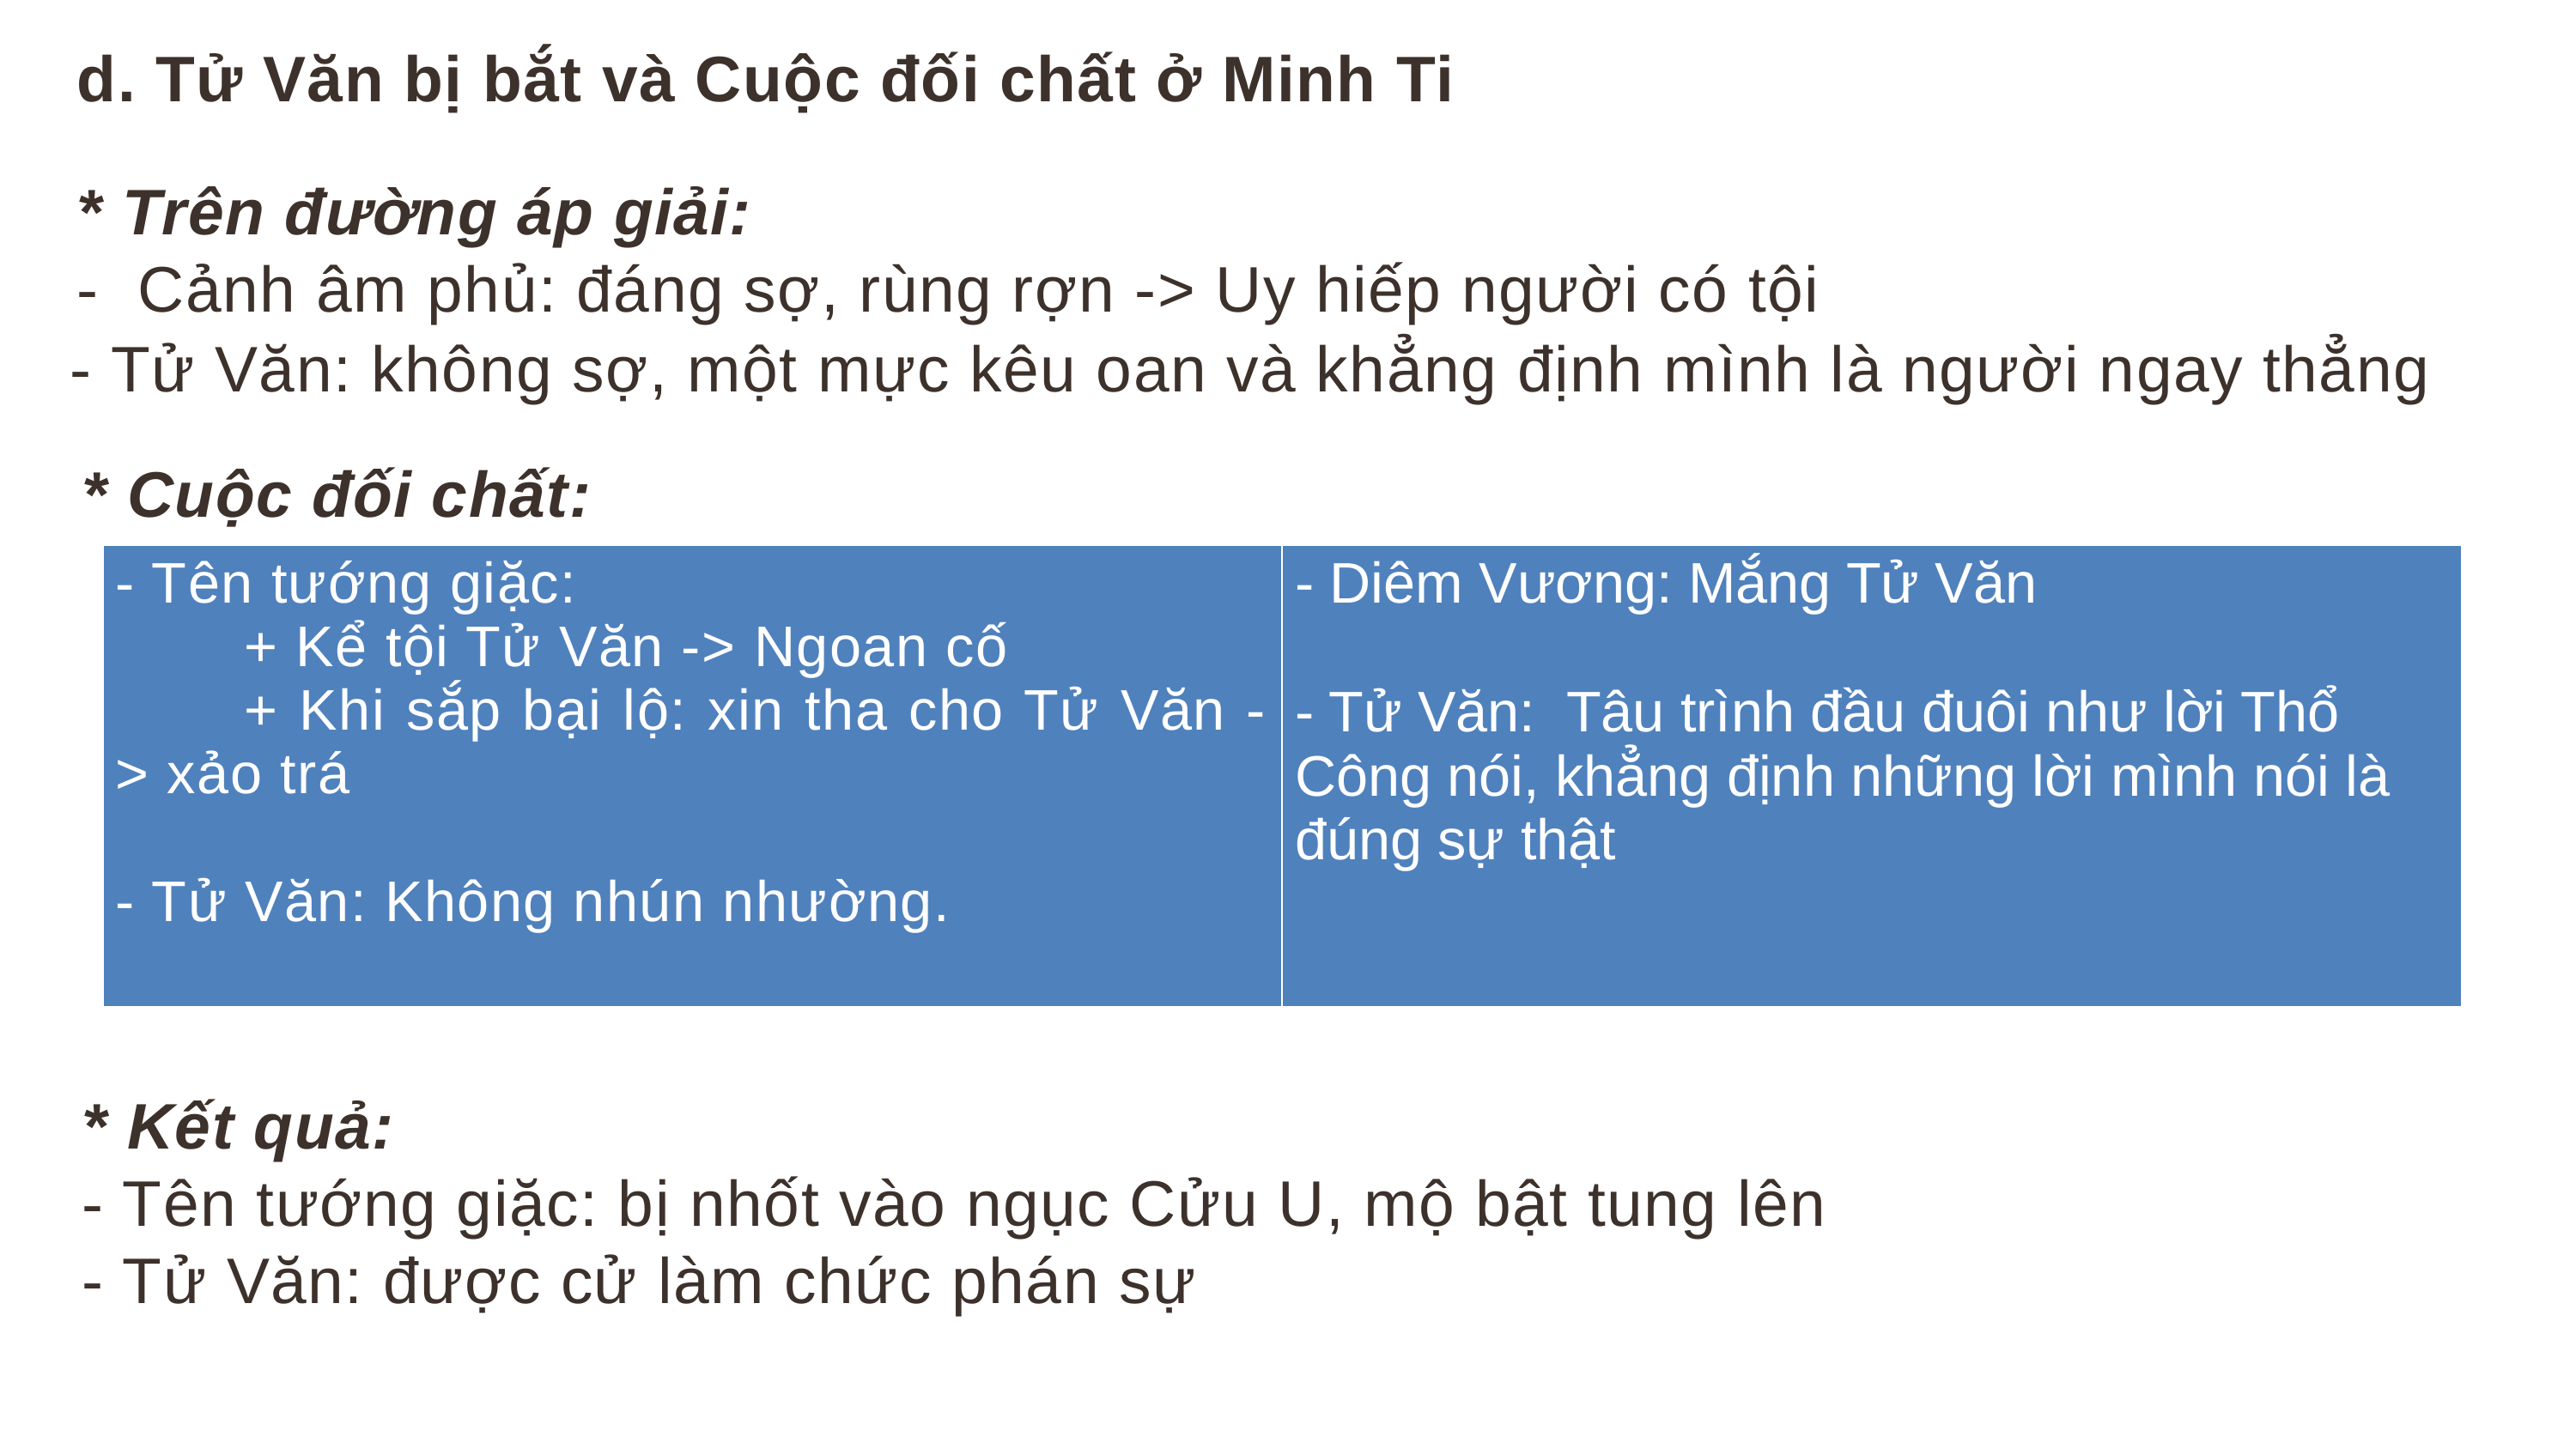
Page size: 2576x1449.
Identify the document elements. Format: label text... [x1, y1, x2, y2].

table_header - Diêm Vương: Mắng Tử Văn - Tử Văn: Tâu trình đầu đuôi như lời Thổ Công nói, khẳng định những lời mình nói là đúng sự thật [1283, 546, 2461, 1006]
text_box * Cuộc đối chất: [69, 446, 2495, 615]
text_box * Kết quả: - Tên tướng giặc: bị nhốt vào ngục Cửu U, mộ bật tung lên - Tử Văn: được cử làm chức phán sự [69, 1078, 2495, 1323]
text_box d. Tử Văn bị bắt và Cuộc đối chất ở Minh Ti [64, 45, 2254, 122]
table_header - Tên tướng giặc: + Kể tội Tử Văn -> Ngoan cố + Khi sắp bại lộ: xin tha cho Tử Văn -> xảo trá - Tử Văn: Không nhún nhường. [104, 546, 1281, 1006]
text_box * Trên đường áp giải: - Cảnh âm phủ: đáng sợ, rùng rợn -> Uy hiếp người có tội [64, 163, 2254, 331]
text_box - Tử Văn: không sợ, một mực kêu oan và khẳng định mình là người ngay thẳng [58, 334, 2477, 411]
